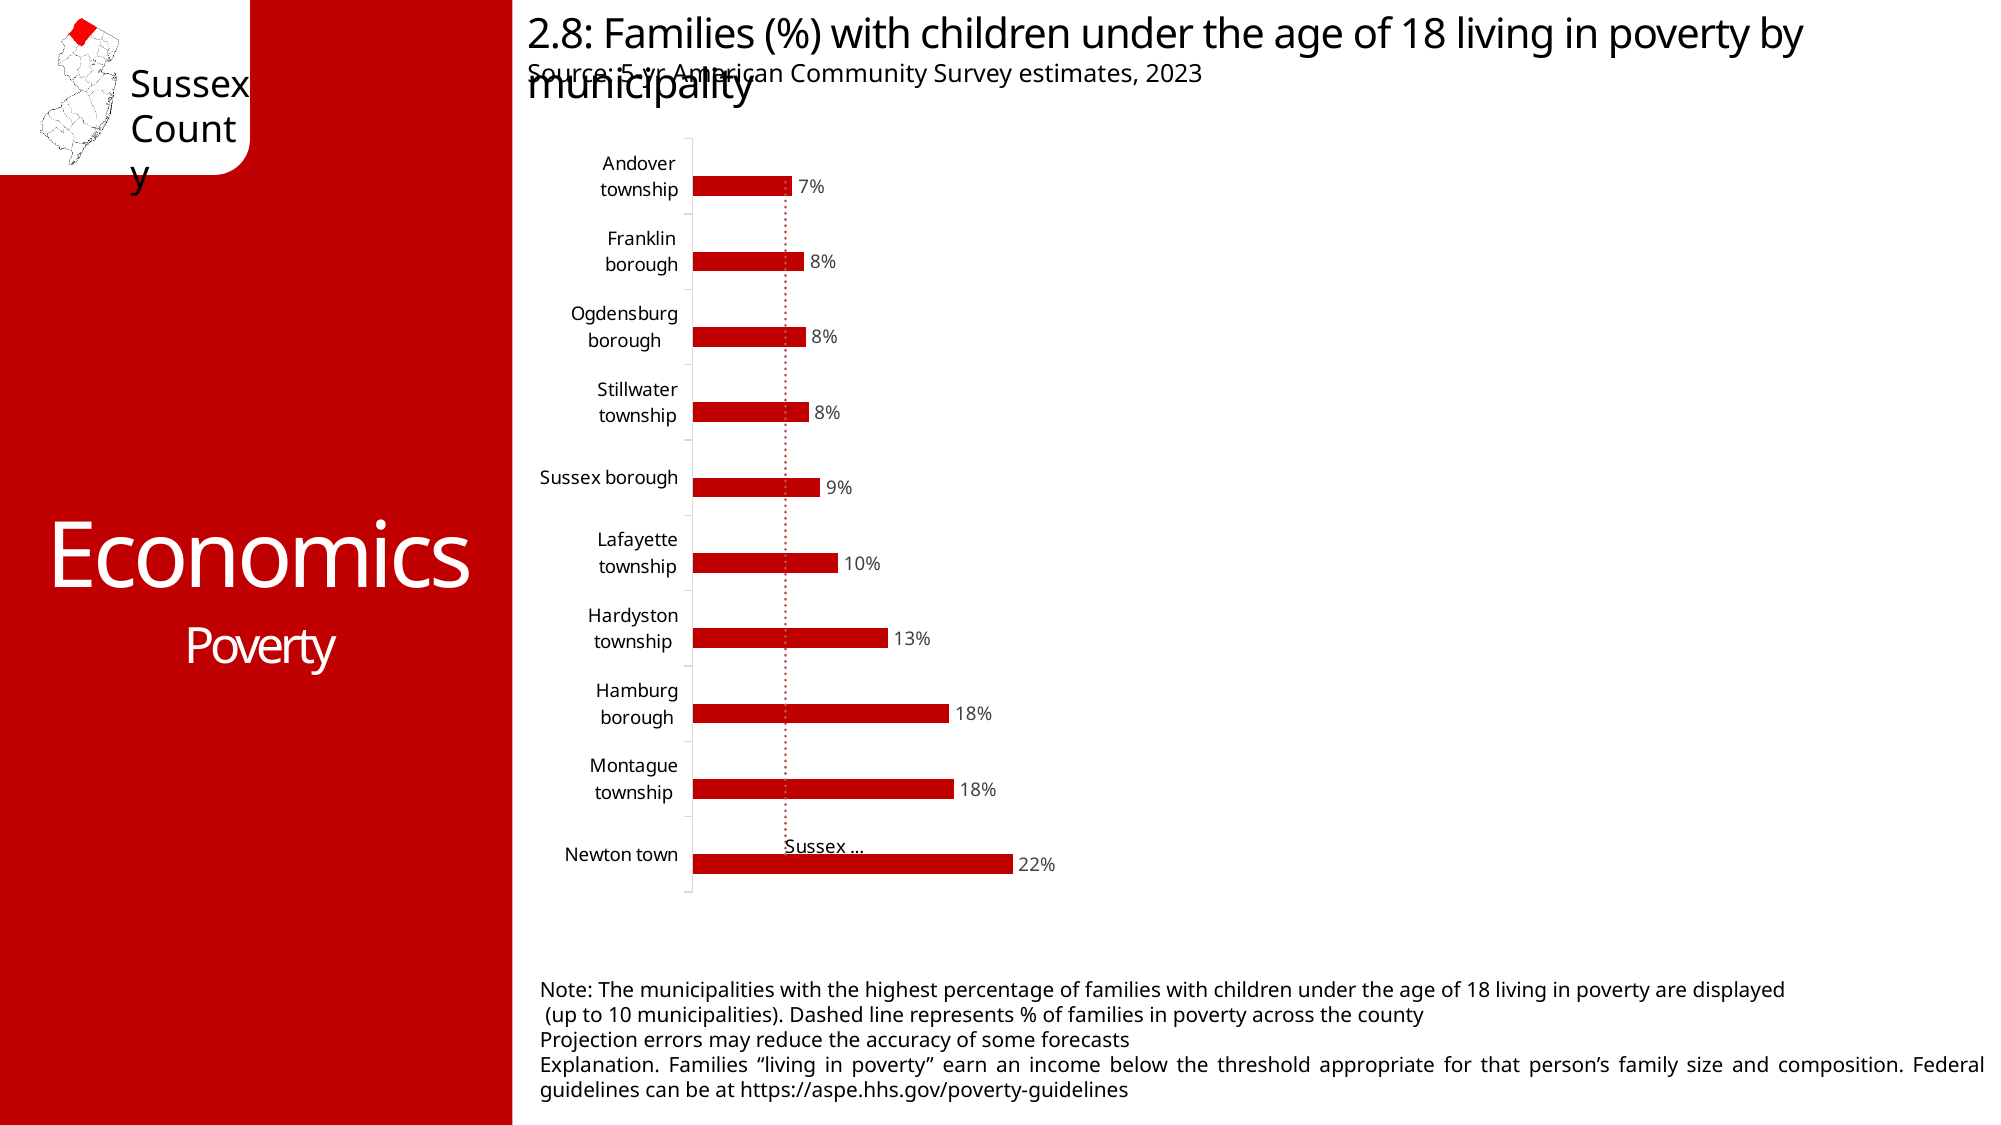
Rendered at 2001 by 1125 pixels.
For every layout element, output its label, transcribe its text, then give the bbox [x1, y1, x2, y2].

picture [40, 18, 119, 165]
text_box Note: The municipalities with the highest percentage of families with children under the age of 18 living in poverty are displayed (up to 10 municipalities). Dashed line represents % of families in poverty across the county Projection errors may reduce the accuracy of some forecasts Explanation. Families “living in poverty” earn an income below the threshold appropriate for that person’s family size and composition. Federal guidelines can be at https://aspe.hhs.gov/poverty-guidelines [525, 950, 2000, 1125]
text_box 2.8: Families (%) with children under the age of 18 living in poverty by municipality [512, 0, 1992, 115]
chart [539, 124, 1938, 951]
text_box Poverty [4, 571, 517, 723]
text_box Economics [3, 483, 517, 634]
text_box Source: 5-yr American Community Survey estimates, 2023 [512, 50, 1891, 95]
